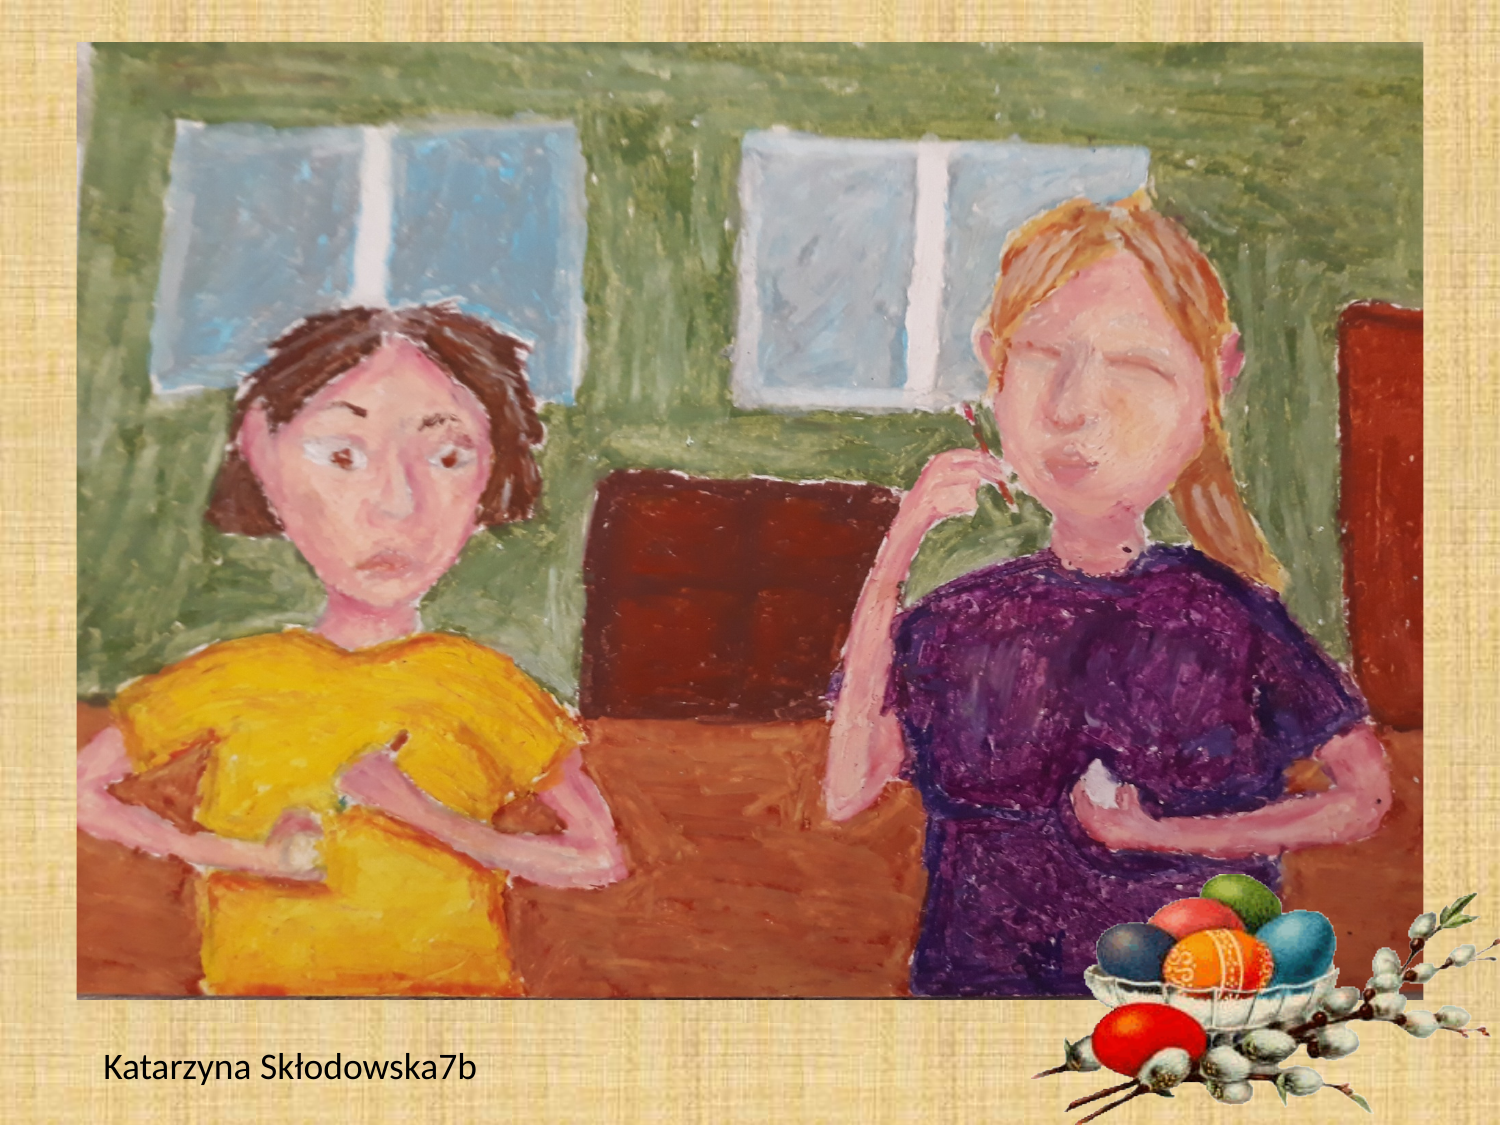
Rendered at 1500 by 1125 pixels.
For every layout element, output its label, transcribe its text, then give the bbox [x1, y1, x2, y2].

text_box Katarzyna Skłodowska7b [88, 1034, 656, 1095]
picture [0, 0, 1500, 1125]
